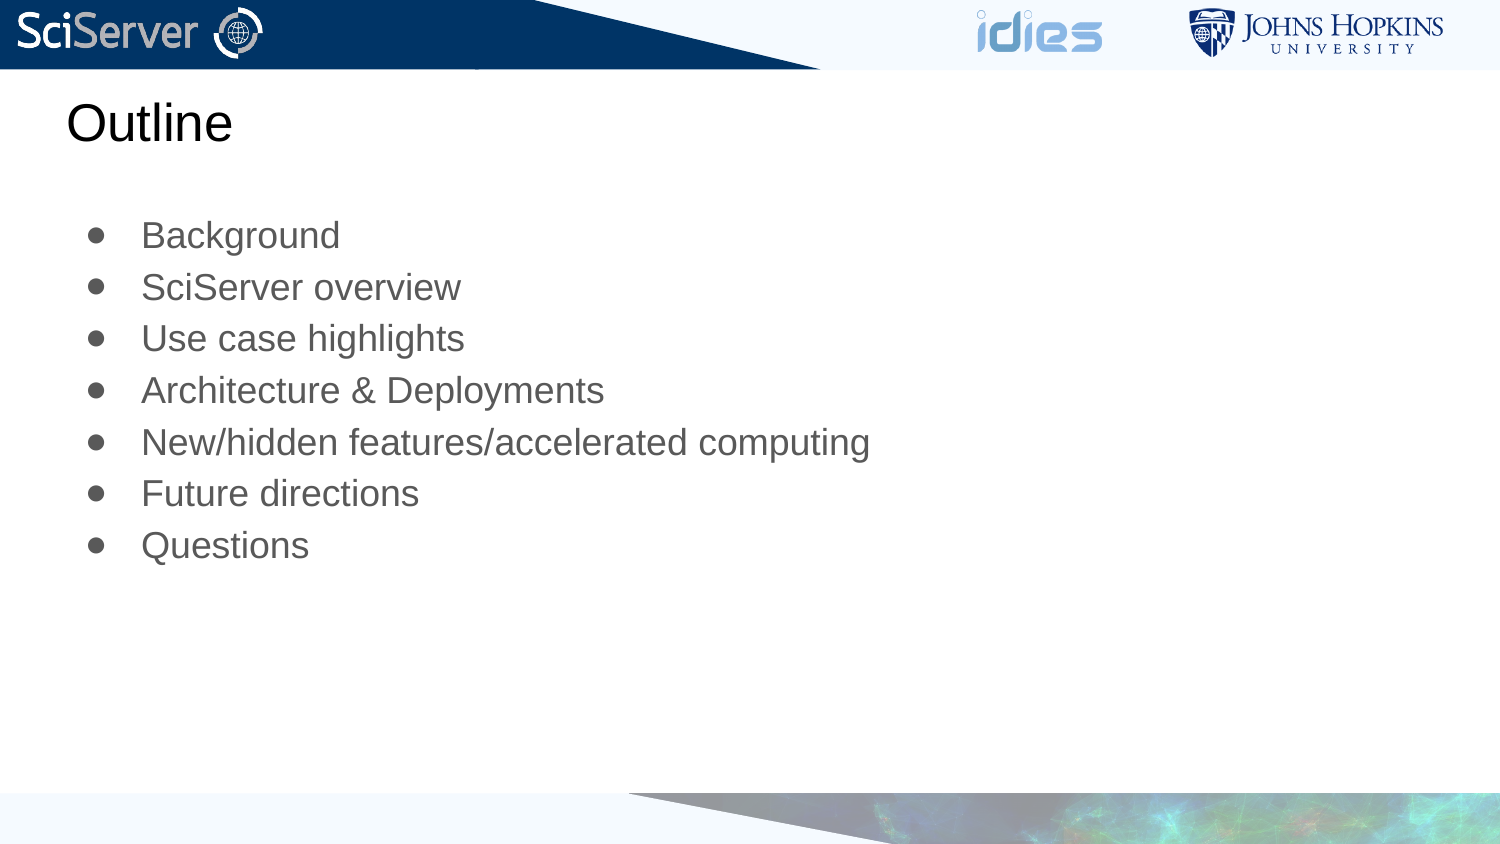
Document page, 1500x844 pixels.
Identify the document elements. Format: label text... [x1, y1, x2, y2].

title Outline [51, 72, 1449, 167]
picture [1189, 8, 1443, 57]
picture [16, 7, 263, 59]
list Background SciServer overview Use case highlights Architecture & Deployments New/hidden features/accelerated computing Future directions Questions [51, 189, 1449, 750]
picture [977, 10, 1102, 52]
